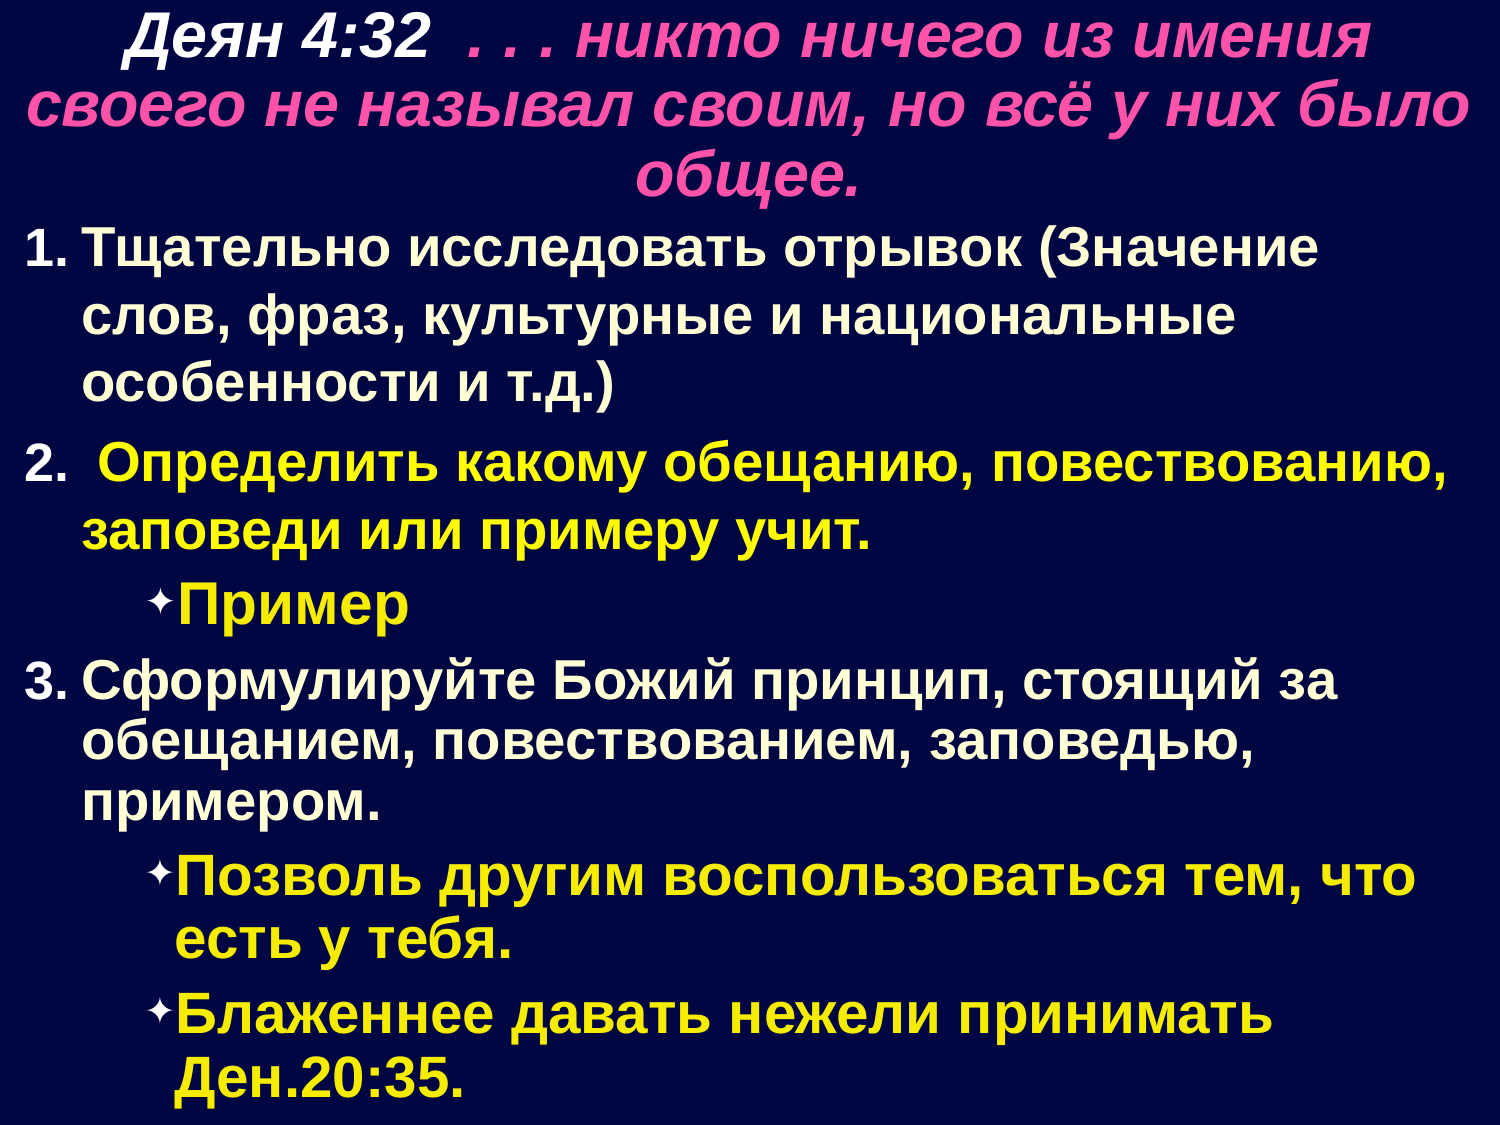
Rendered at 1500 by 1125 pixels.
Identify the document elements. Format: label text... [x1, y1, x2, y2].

list Тщательно исследовать отрывок (Значение слов, фраз, культурные и национальные особенности и т.д.) Определить какому обещанию, повествованию, заповеди или примеру учит. Пример Сформулируйте Божий принцип, стоящий за обещанием, повествованием, заповедью, примером. Позволь другим воспользоваться тем, что есть у тебя. Блаженнее давать нежели принимать Ден.20:35. [0, 209, 1488, 1114]
text_box Деян 4:32 . . . никто ничего из имения своего не называл своим, но всё у них было общее. [0, 0, 1498, 211]
